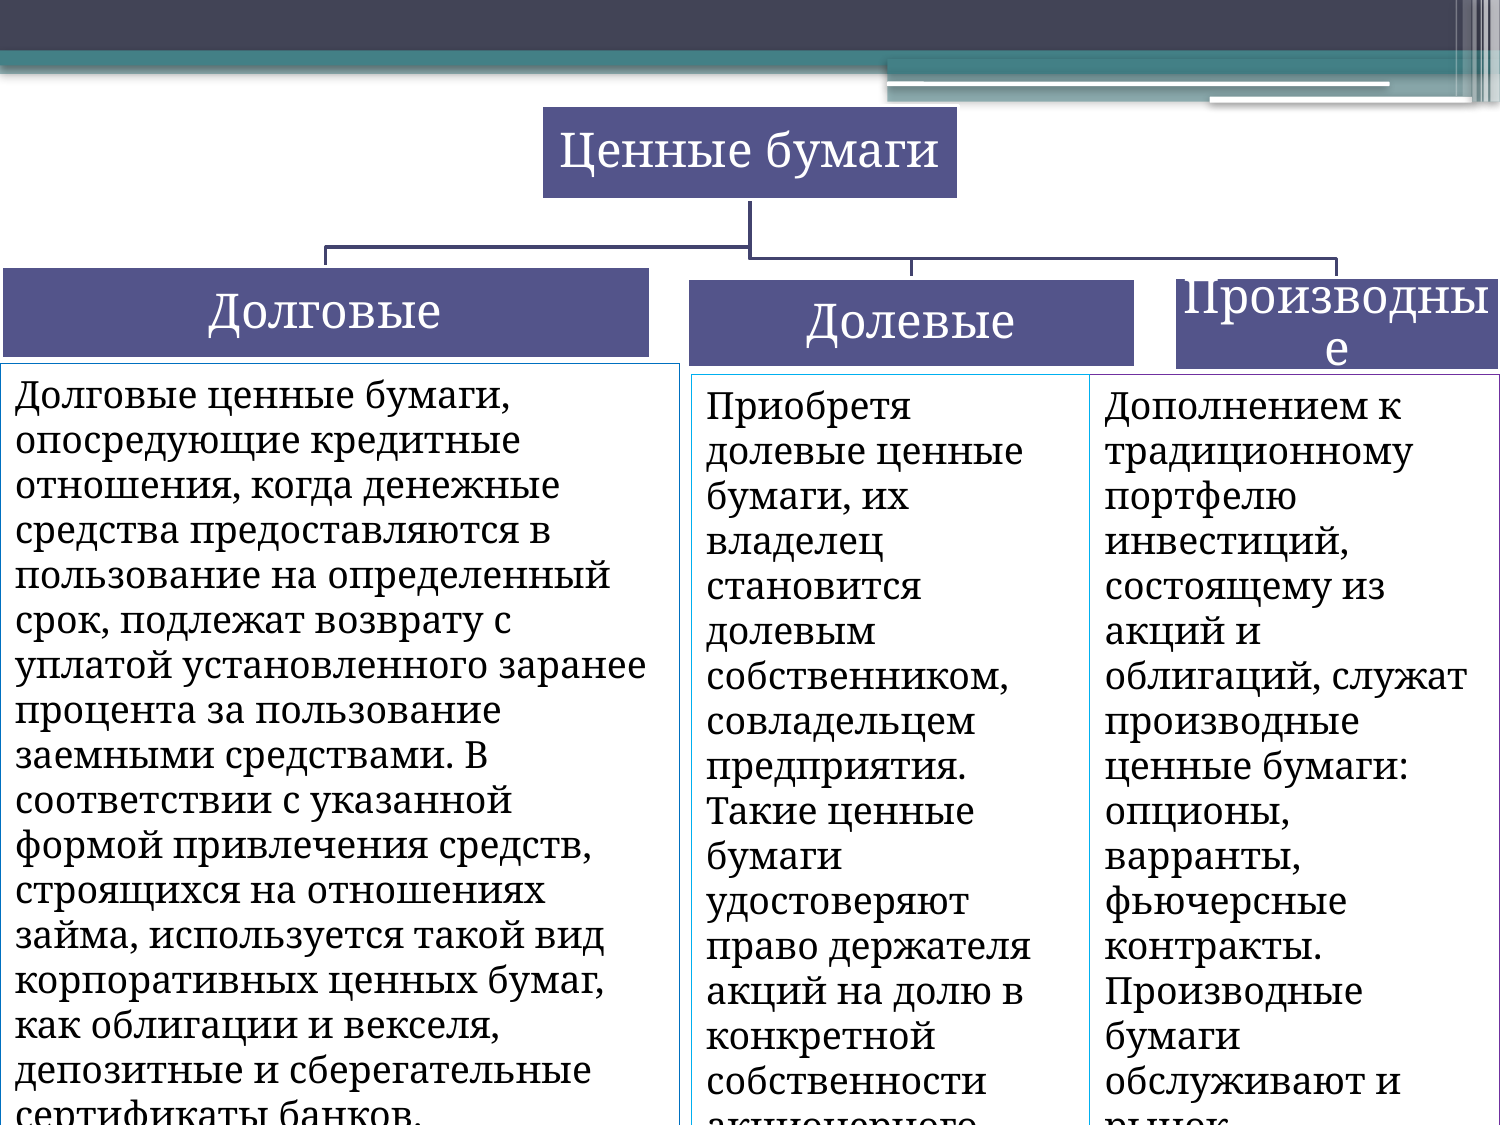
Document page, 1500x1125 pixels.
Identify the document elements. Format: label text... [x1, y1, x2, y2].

text_box Долговые ценные бумаги, опосредующие кредитные отношения, когда денежные средства предоставляются в пользование на определенный срок, подлежат возврату с уплатой установленного заранее процента за пользование заемными средствами. В соответствии с указанной формой привлечения средств, строящихся на отношениях займа, используется такой вид корпоративных ценных бумаг, как облигации и векселя, депозитные и сберегательные сертификаты банков. [0, 419, 680, 1125]
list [0, 105, 1500, 411]
text_box Дополнением к традиционному портфелю инвестиций, состоящему из акций и облигаций, служат производные ценные бумаги: опционы, варранты, фьючерсные контракты. Производные бумаги обслуживают и рынок государственных ценных бумаг. [1090, 419, 1500, 1125]
text_box Приобретя долевые ценные бумаги, их владелец становится долевым собственником, совладельцем предприятия. Такие ценные бумаги удостоверяют право держателя акций на долю в конкретной собственности акционерного общества. [691, 420, 1090, 1125]
